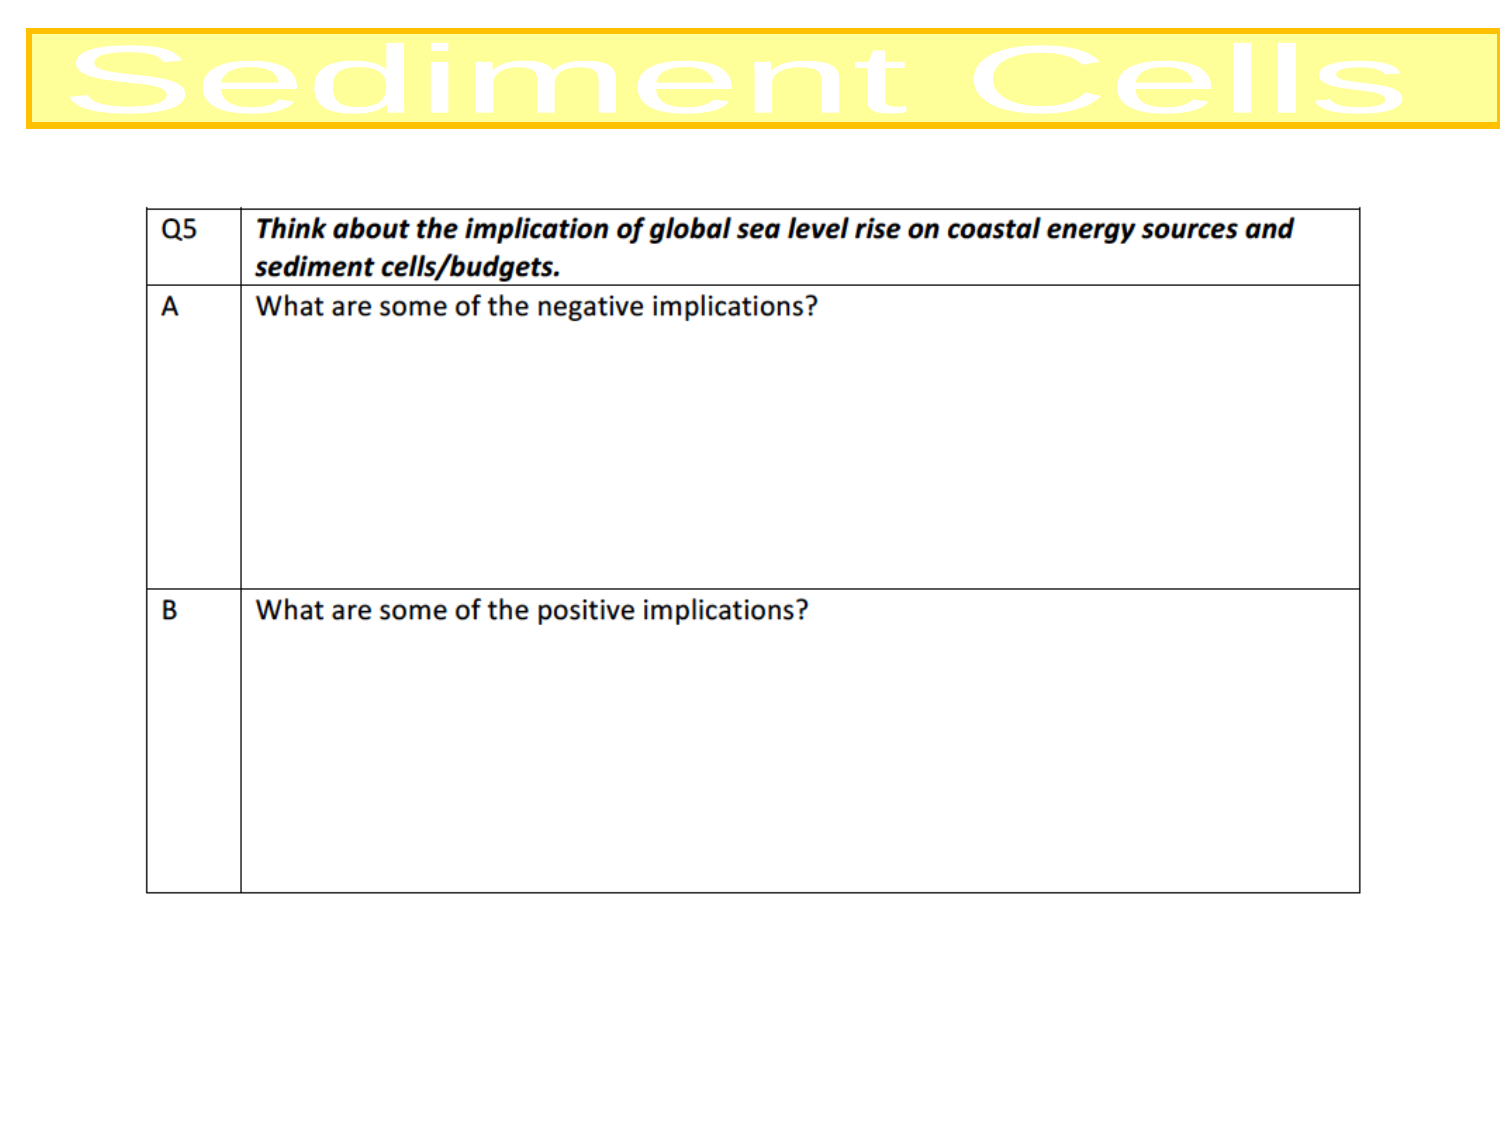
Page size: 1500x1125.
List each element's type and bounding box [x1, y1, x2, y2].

text_box [29, 30, 1500, 126]
picture [135, 196, 1379, 912]
